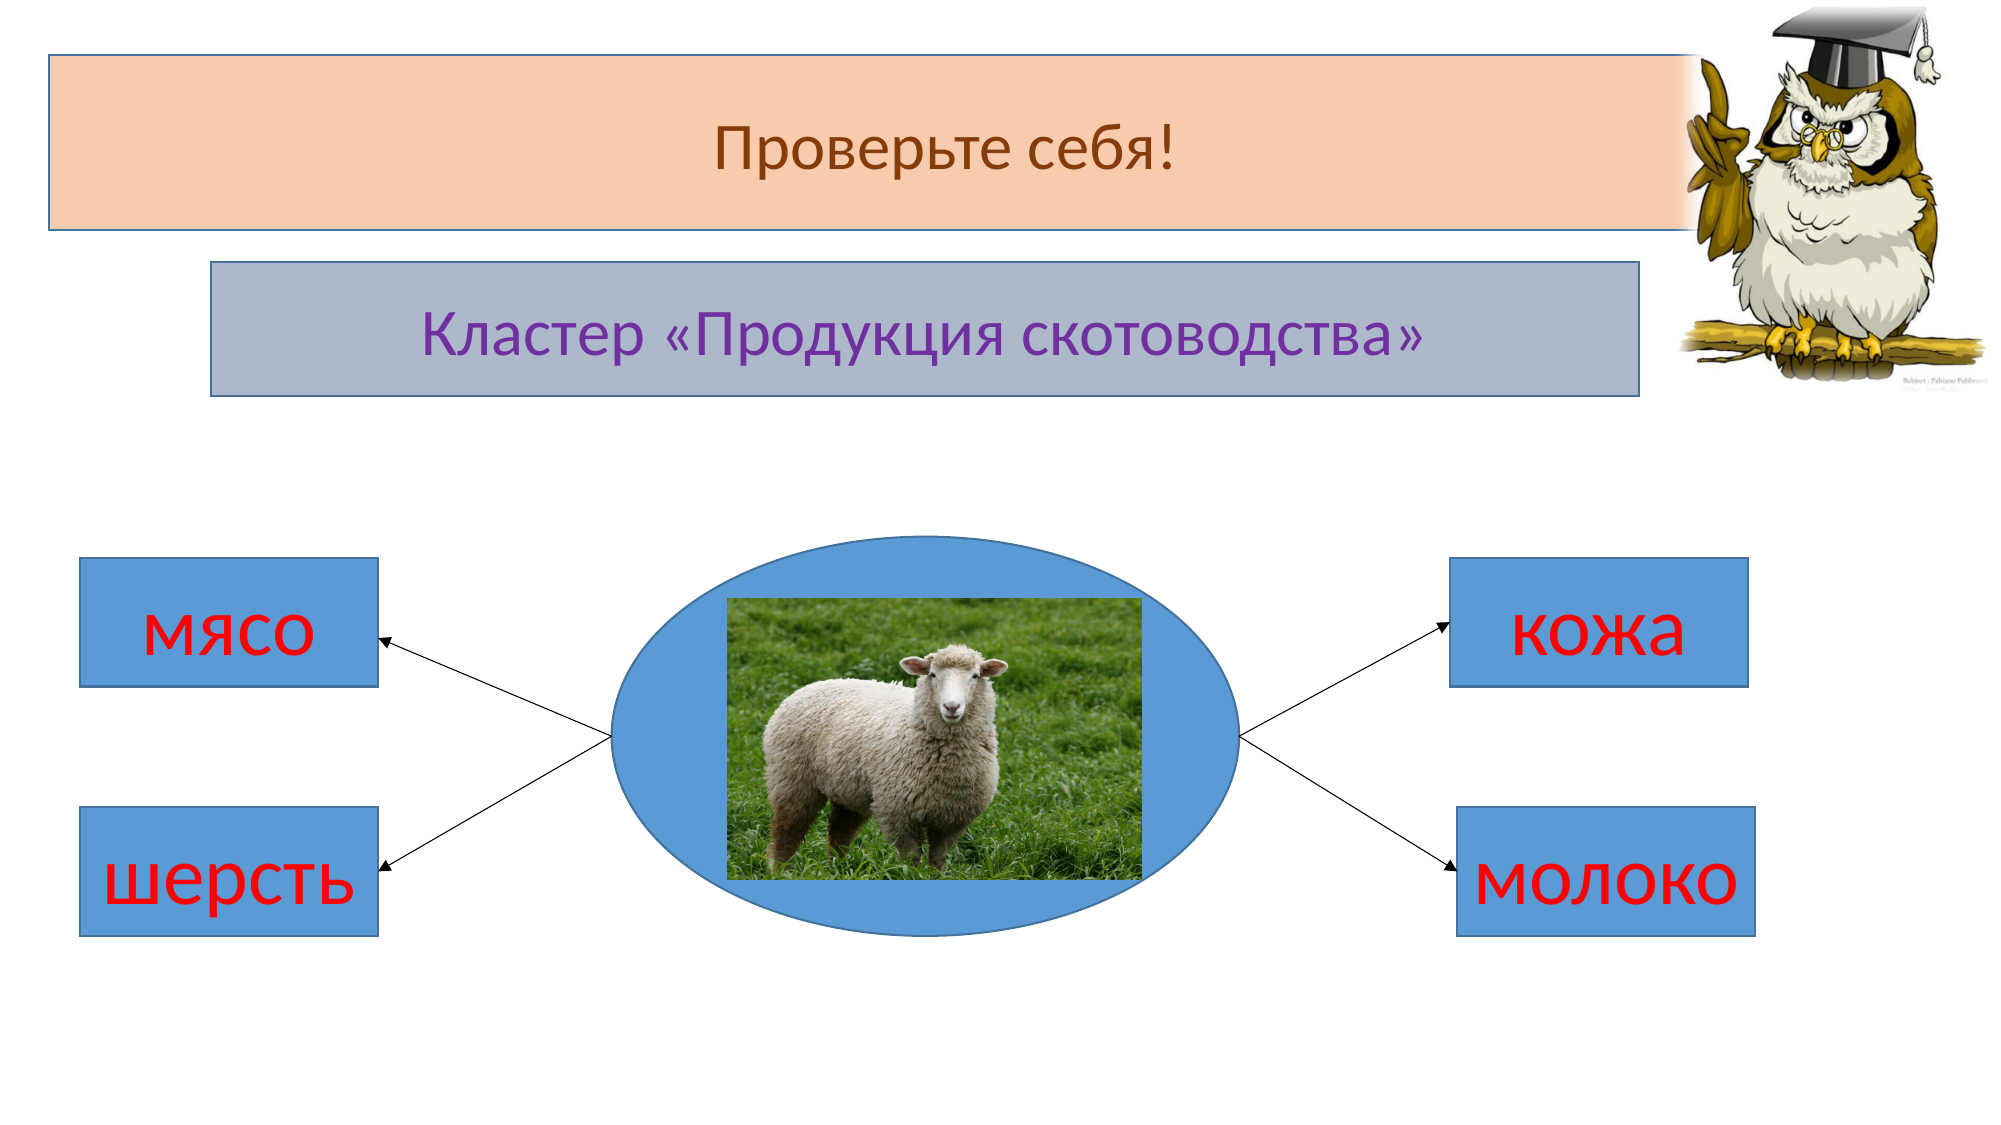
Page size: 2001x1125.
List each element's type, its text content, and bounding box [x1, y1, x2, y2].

text_box Кластер «Продукция скотоводства» [210, 261, 1640, 397]
text_box шерсть [79, 806, 379, 937]
text_box мясо [79, 557, 379, 688]
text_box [1239, 736, 1458, 872]
text_box молоко [1456, 806, 1756, 937]
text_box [378, 637, 612, 736]
text_box Проверьте себя! [48, 54, 1670, 231]
picture [1670, 0, 2000, 396]
picture [726, 598, 1142, 880]
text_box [1239, 622, 1450, 736]
text_box кожа [1449, 557, 1749, 688]
text_box [612, 535, 1239, 937]
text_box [378, 736, 612, 872]
